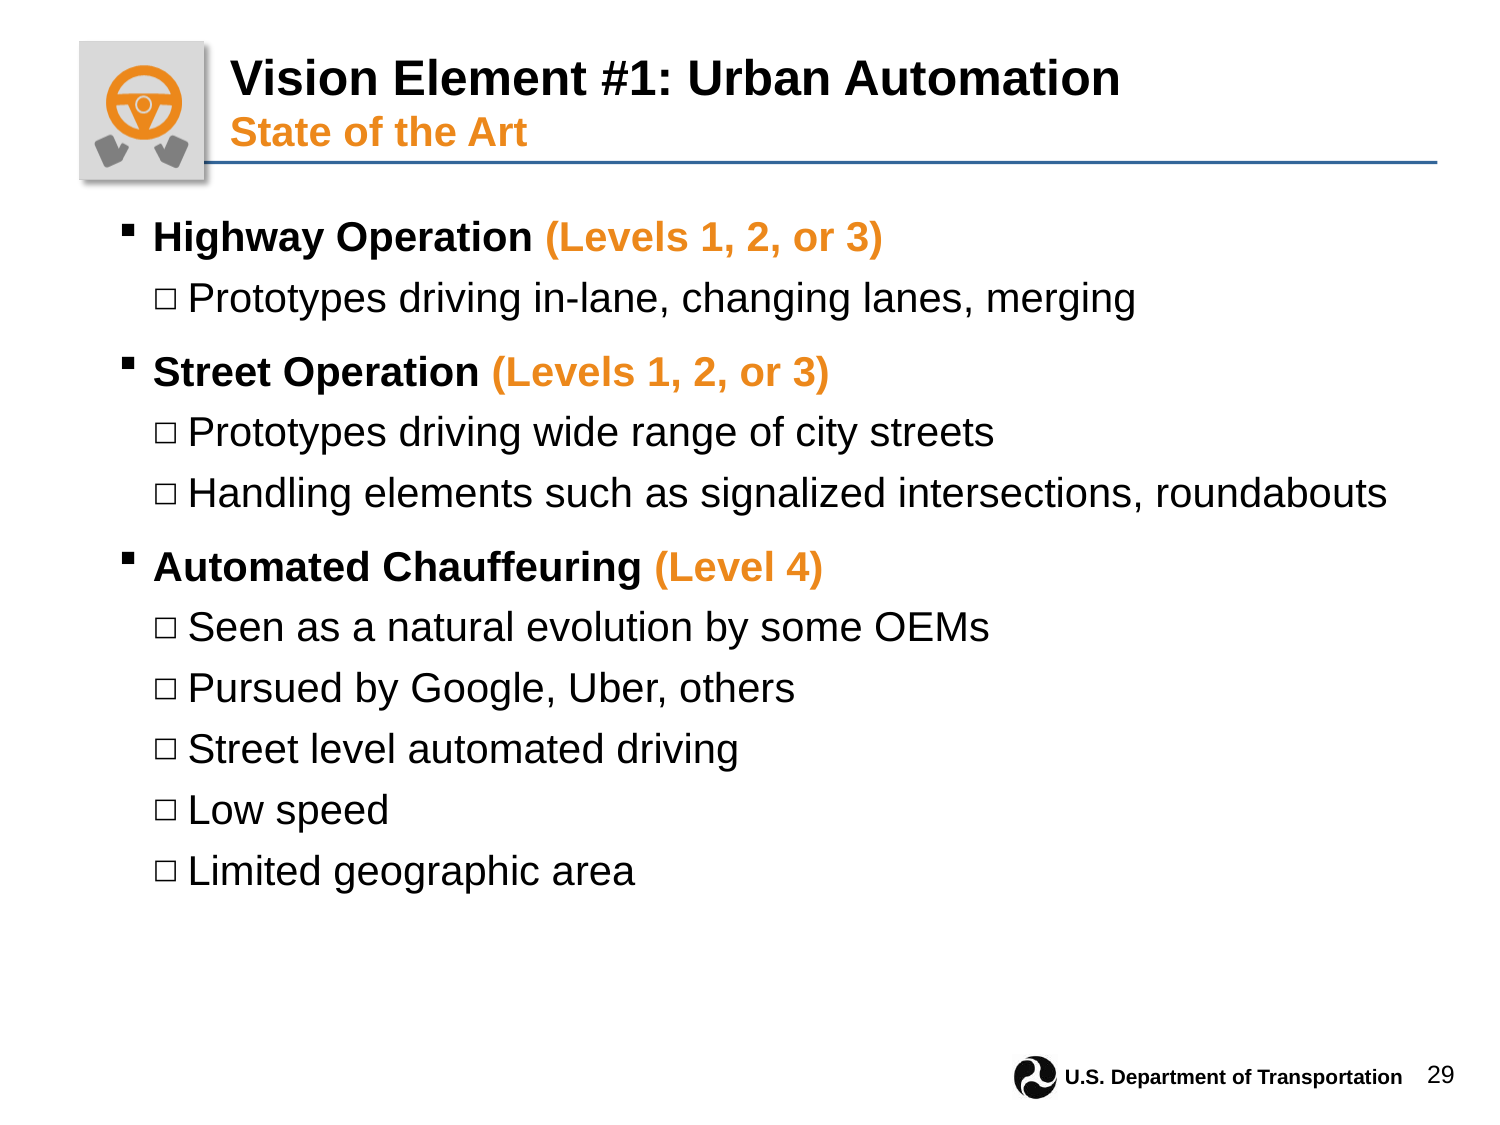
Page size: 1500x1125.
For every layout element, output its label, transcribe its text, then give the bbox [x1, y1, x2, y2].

text_box Vision Element #1: Urban Automation State of the Art [218, 37, 1423, 163]
list Highway Operation (Levels 1, 2, or 3) Prototypes driving in-lane, changing lanes, merging Street Operation (Levels 1, 2, or 3) Prototypes driving wide range of city streets Handling elements such as signalized intersections, roundabouts Automated Chauffeuring (Level 4) Seen as a natural evolution by some OEMs Pursued by Google, Uber, others Street level automated driving Low speed Limited geographic area [74, 212, 1426, 956]
picture [1012, 1054, 1058, 1100]
picture [74, 37, 218, 193]
